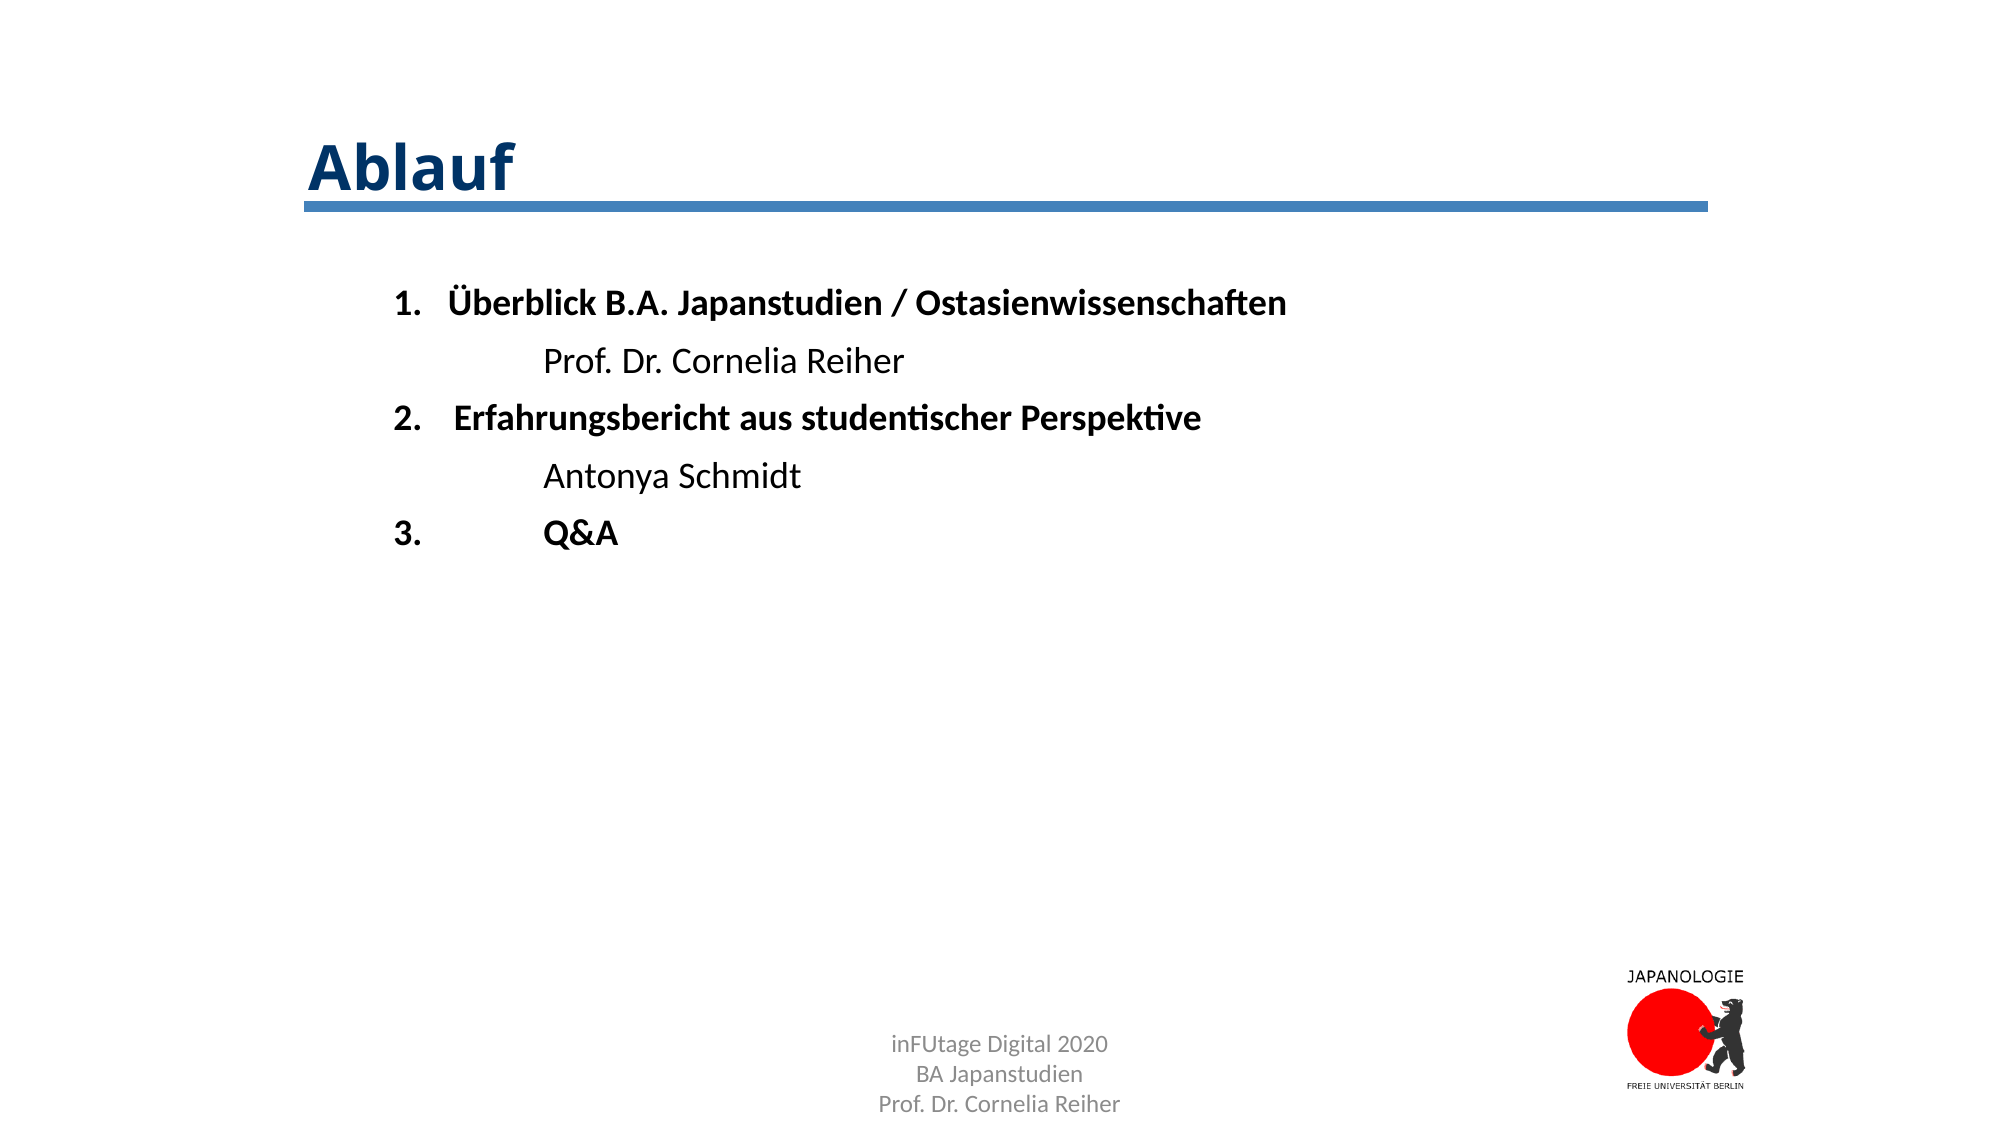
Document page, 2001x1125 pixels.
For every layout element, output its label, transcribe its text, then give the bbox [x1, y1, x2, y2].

footer inFUtage Digital 2020 BA Japanstudien Prof. Dr. Cornelia Reiher [662, 1088, 1338, 1103]
picture [1623, 966, 1747, 1090]
list Überblick B.A. Japanstudien / Ostasienwissenschaften Prof. Dr. Cornelia Reiher 2. Erfahrungsbericht aus studentischer Perspektive Antonya Schmidt 3. Q&A [291, 270, 1709, 1088]
